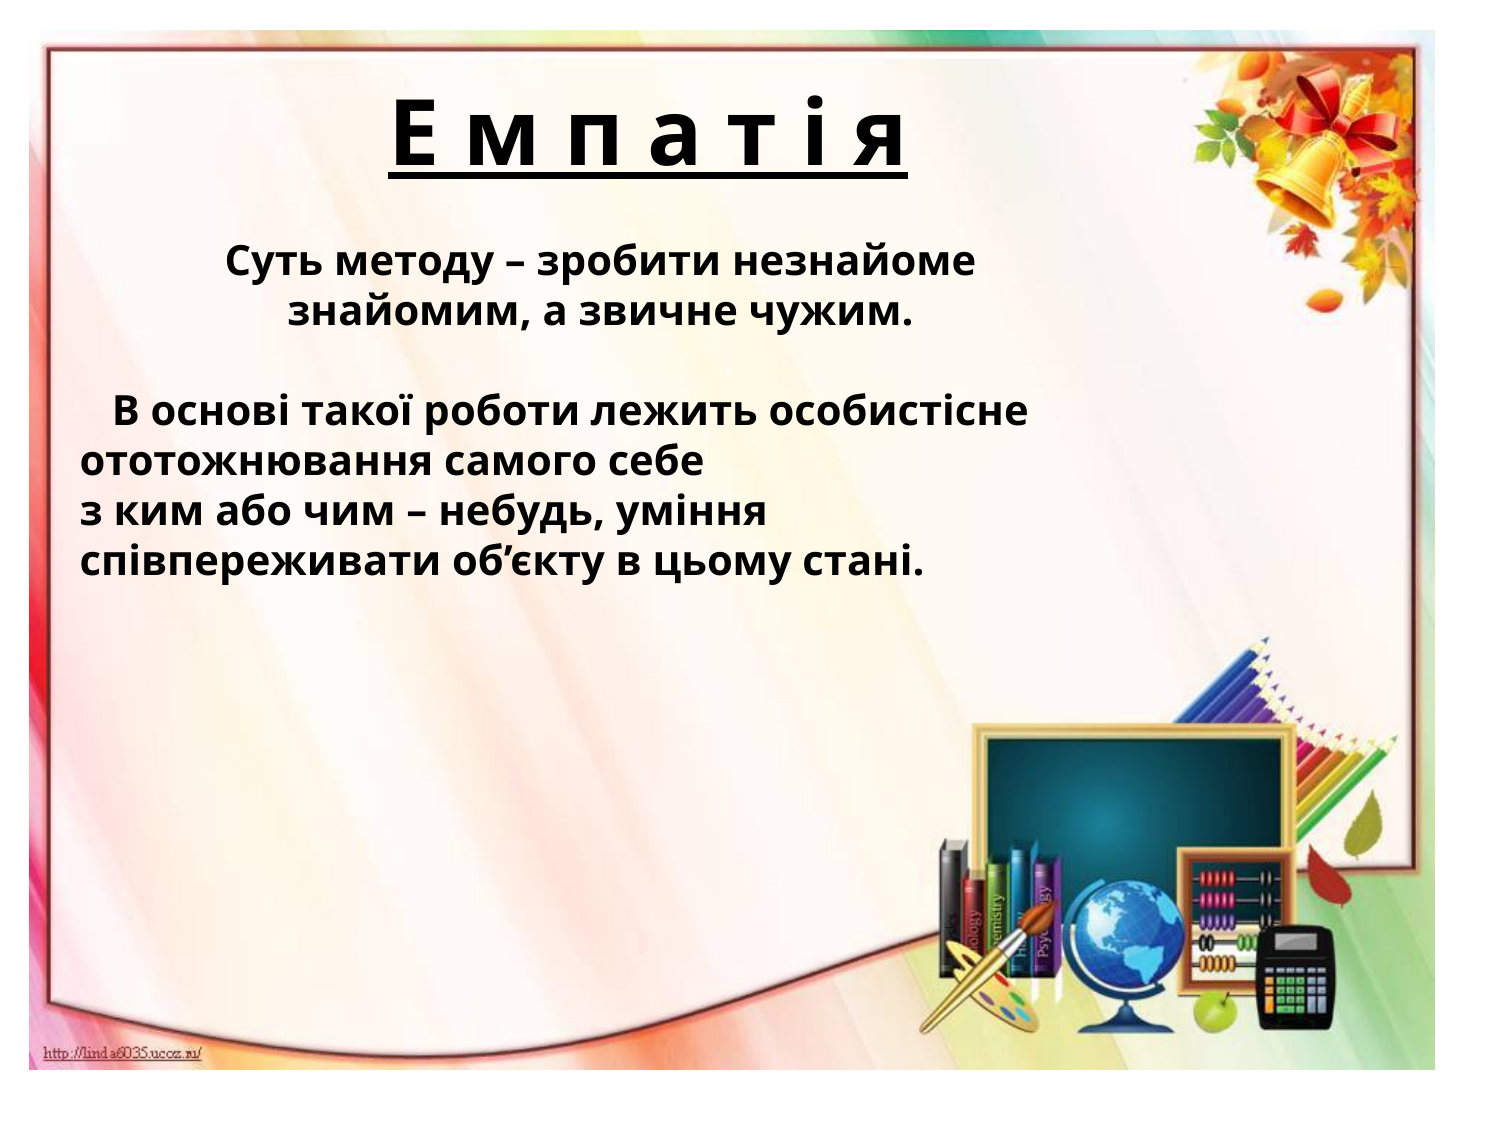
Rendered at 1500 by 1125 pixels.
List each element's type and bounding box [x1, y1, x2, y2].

list [29, 30, 1436, 1071]
